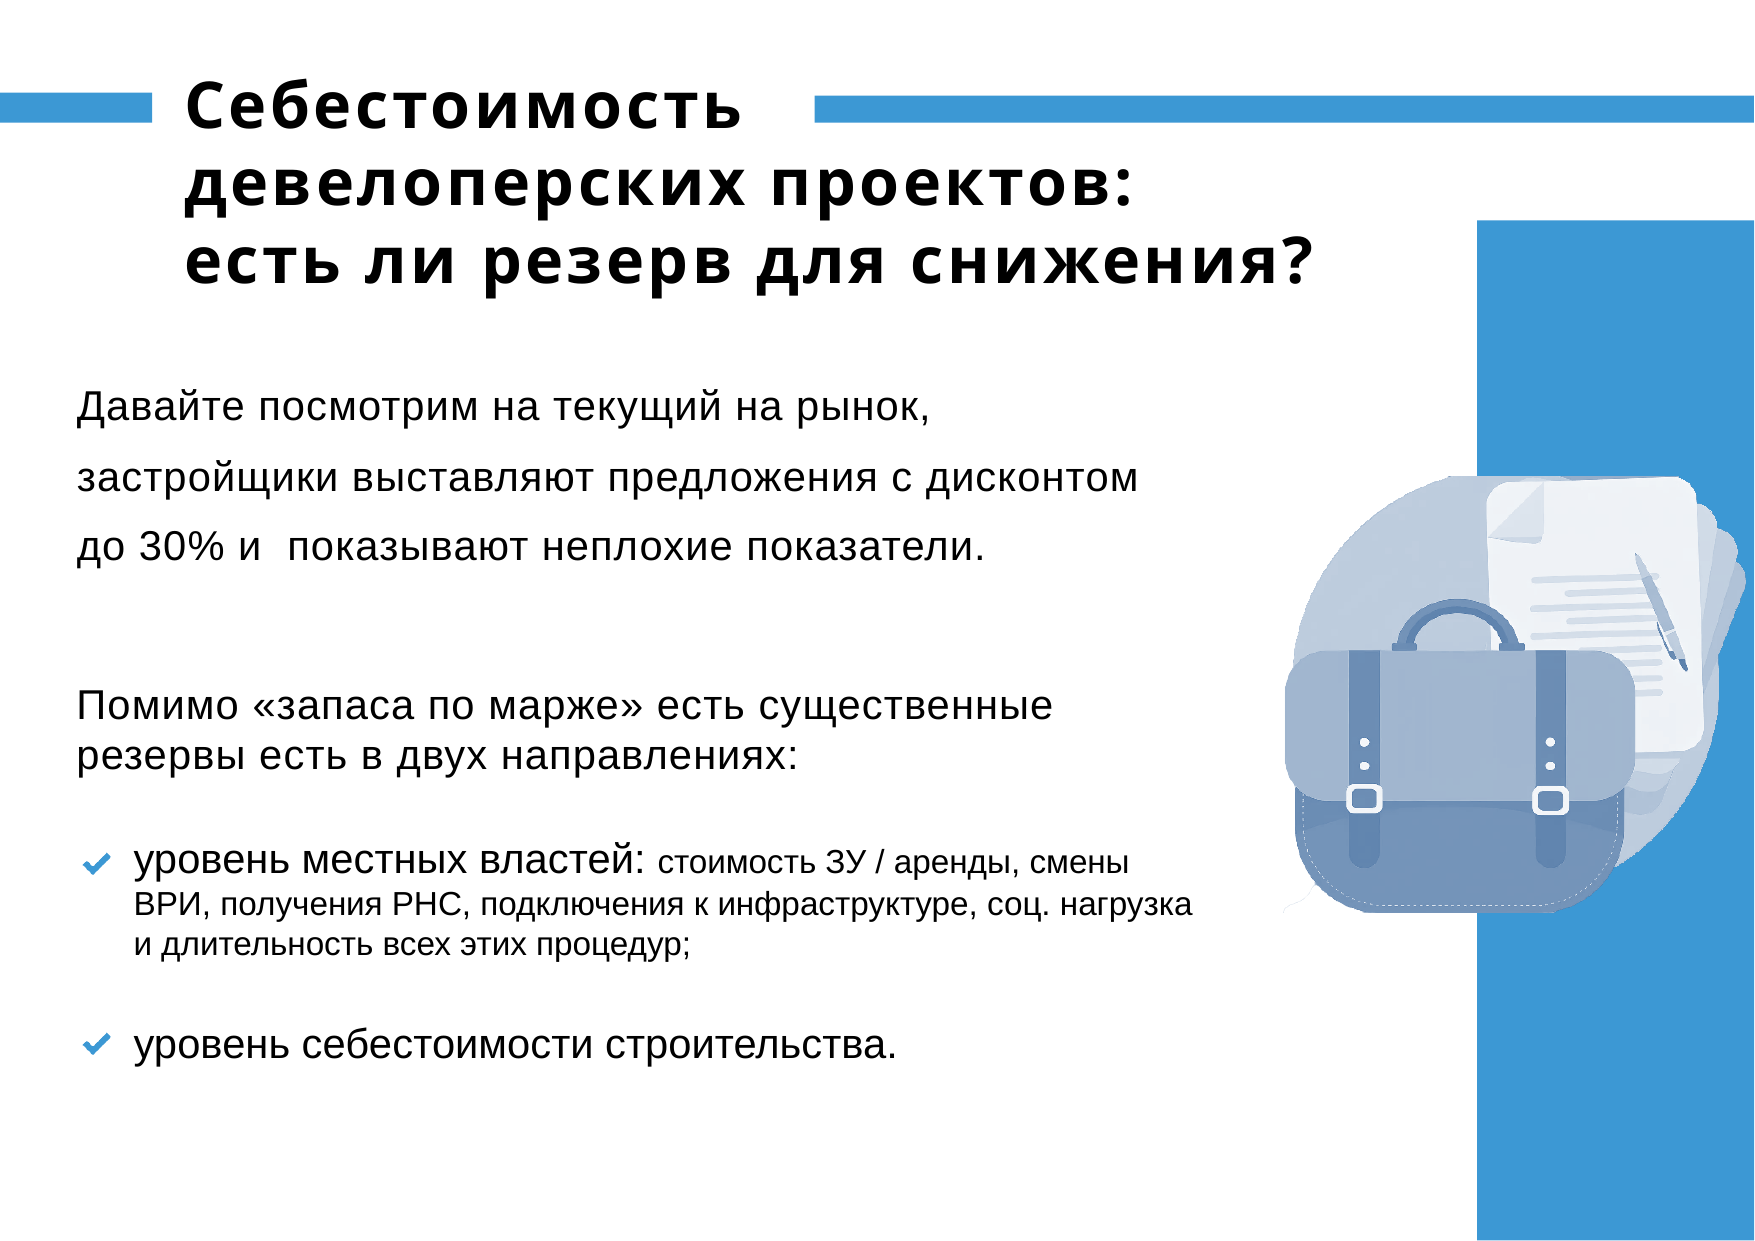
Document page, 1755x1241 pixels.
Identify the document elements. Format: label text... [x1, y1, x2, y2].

picture [82, 1032, 111, 1055]
picture [1283, 476, 1746, 914]
text_box [814, 95, 1754, 123]
title Себестоимость девелоперских проектов: есть ли резерв для снижения? [179, 61, 1498, 297]
text_box [1477, 220, 1755, 1241]
picture [82, 852, 111, 875]
text_box Помимо «запаса по марже» есть существенные резервы есть в двух направлениях: уровень местных властей: стоимость ЗУ / аренды, смены ВРИ, получения РНС, подключения к инфраструктуре, соц. нагрузка и длительность всех этих процедур; уровень себестоимости строительства. [74, 676, 1215, 1067]
text_box Давайте посмотрим на текущий на рынок, застройщики выставляют предложения с дисконтом до 30% и показывают неплохие показатели. [74, 357, 1177, 569]
text_box [0, 92, 153, 123]
